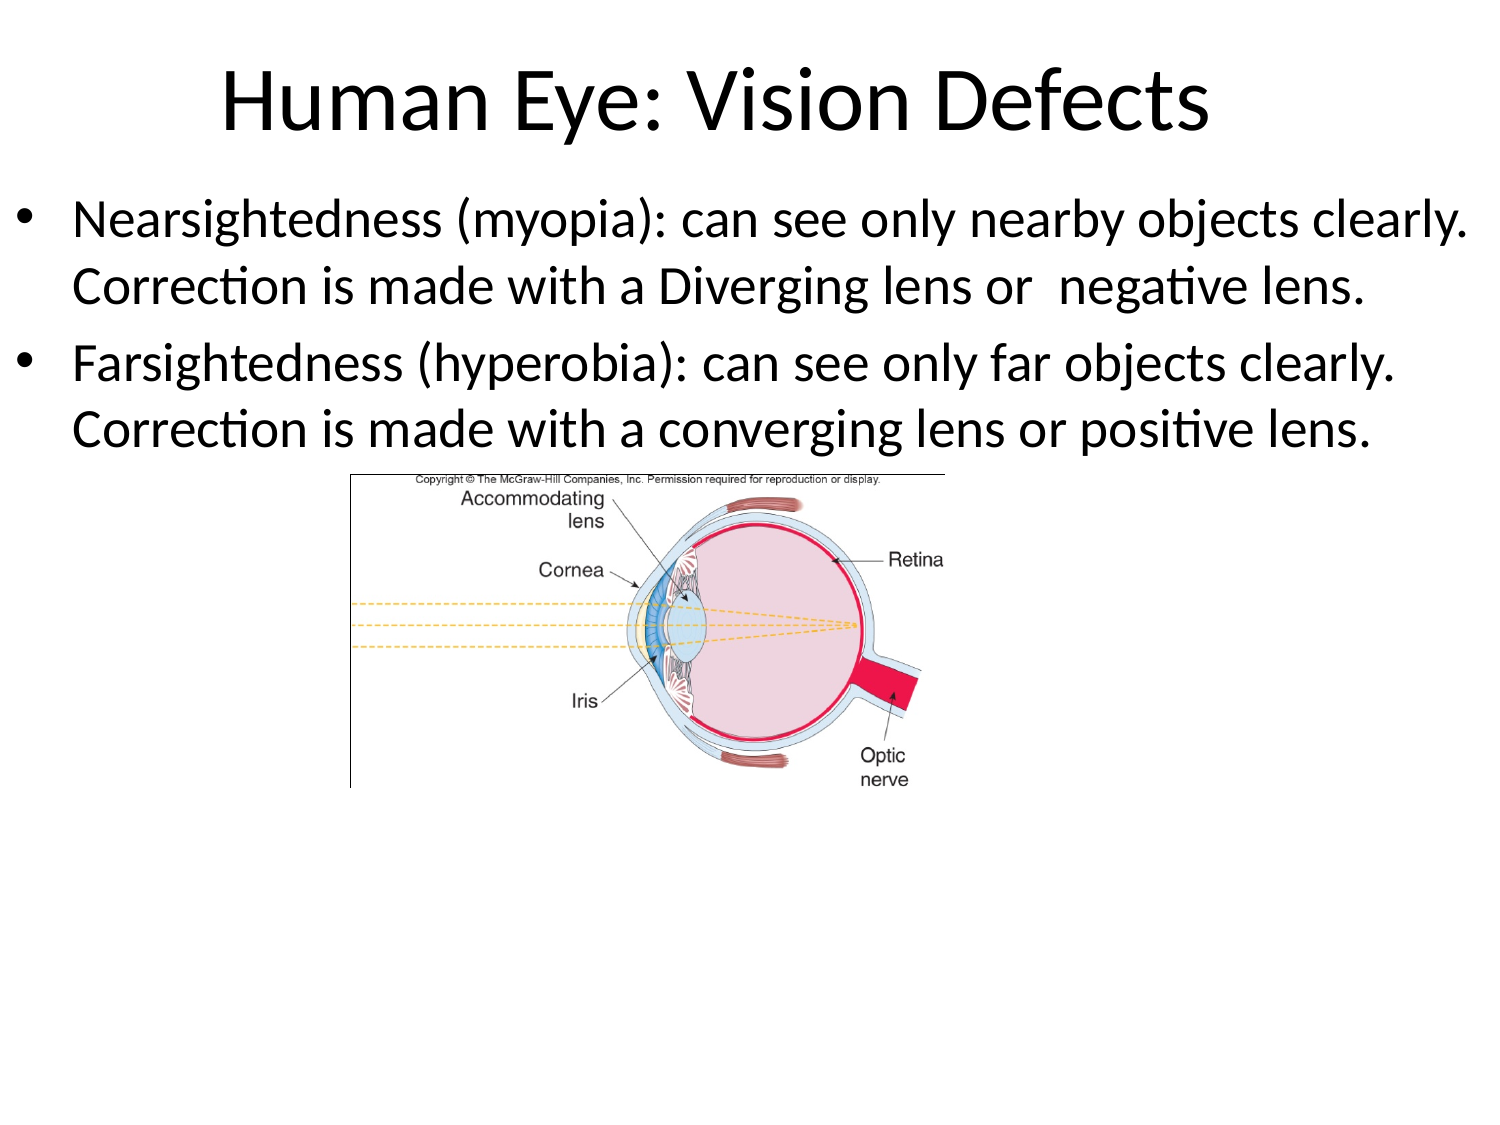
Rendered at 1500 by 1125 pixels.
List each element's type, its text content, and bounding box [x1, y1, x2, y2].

title Human Eye: Vision Defects [99, 0, 1375, 174]
picture [349, 474, 945, 789]
list Nearsightedness (myopia): can see only nearby objects clearly. Correction is made with a Diverging lens or negative lens. Farsightedness (hyperobia): can see only far objects clearly. Correction is made with a converging lens or positive lens. [0, 174, 1500, 488]
